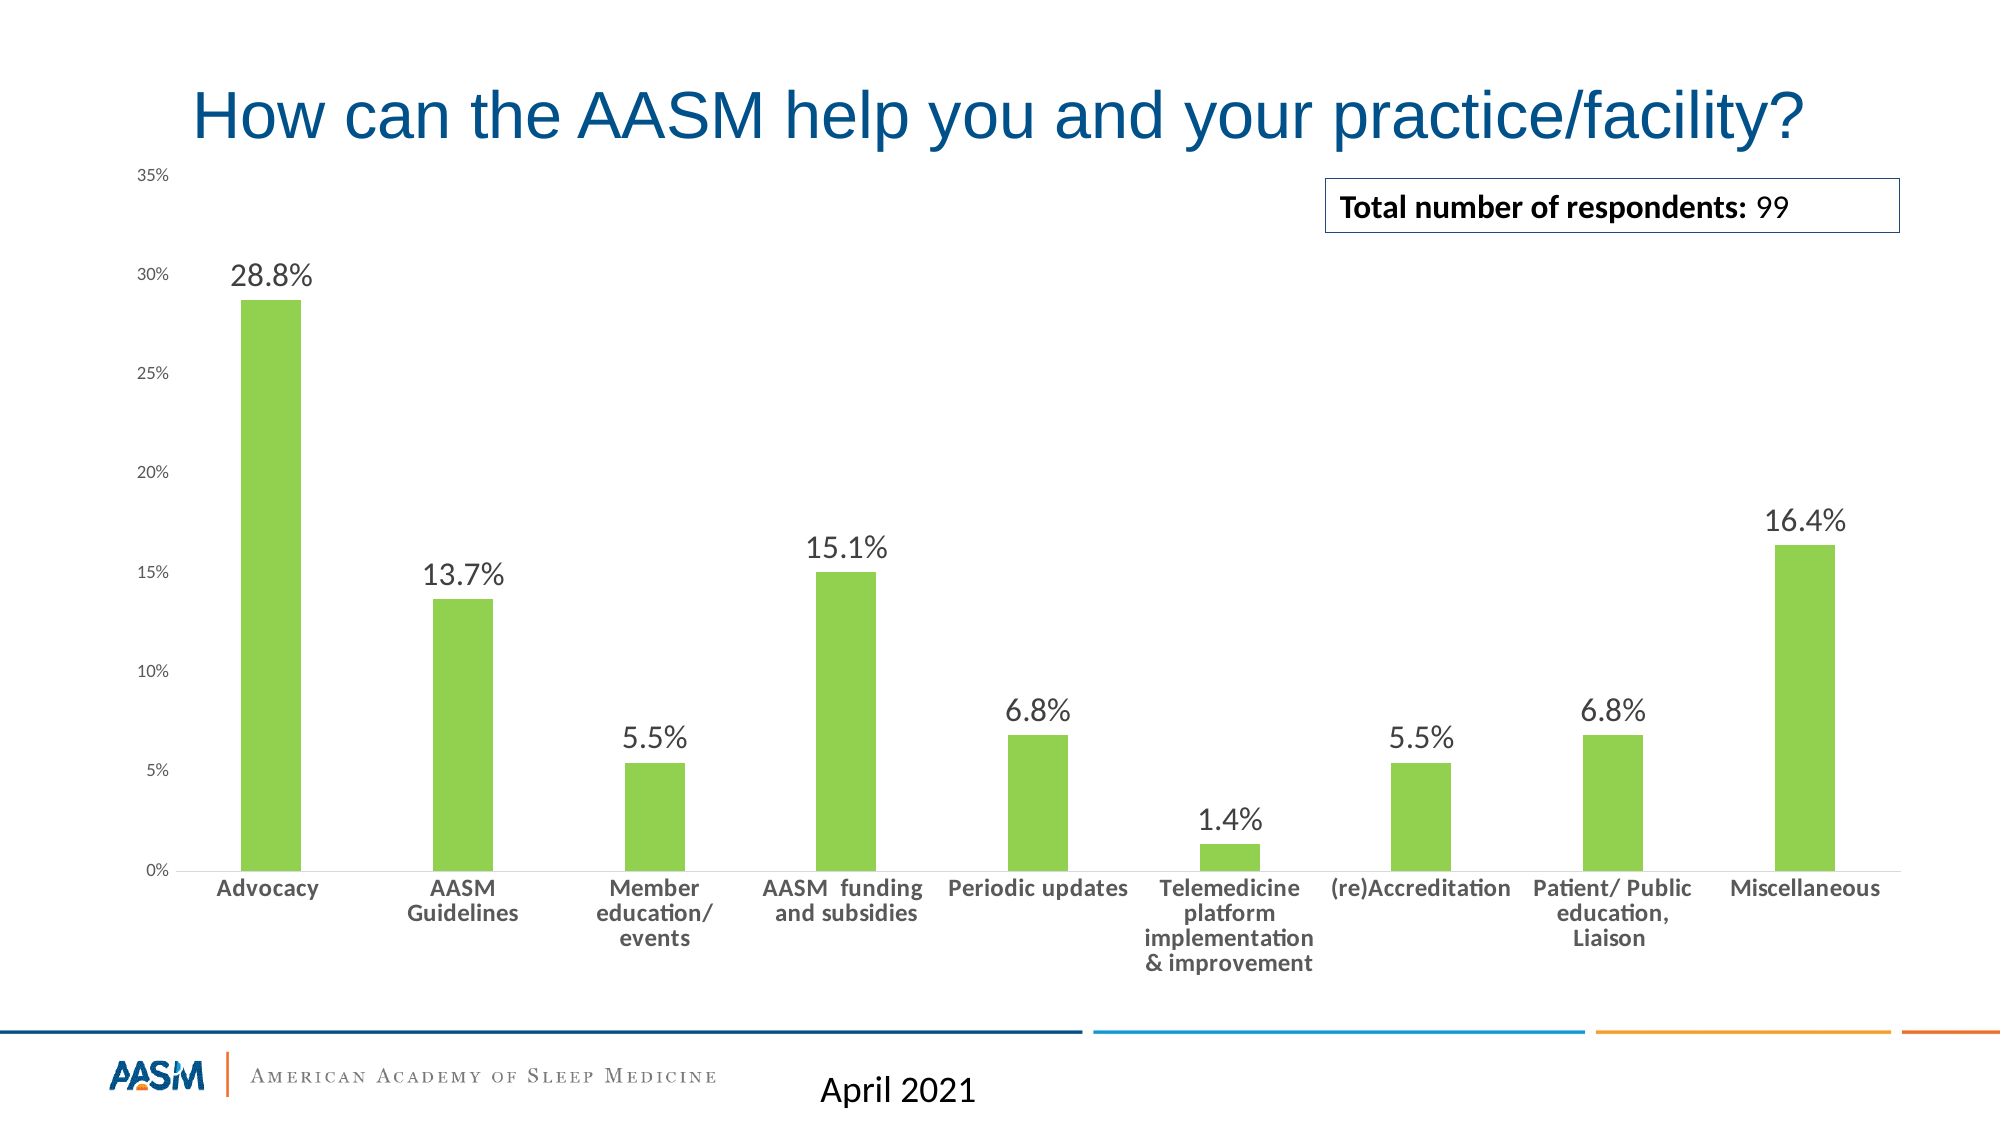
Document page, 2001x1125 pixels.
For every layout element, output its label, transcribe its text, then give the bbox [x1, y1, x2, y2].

picture [0, 968, 2000, 1125]
chart [99, 149, 1938, 995]
title How can the AASM help you and your practice/facility? [137, 3, 1863, 146]
footer April 2021 [805, 1057, 1439, 1118]
